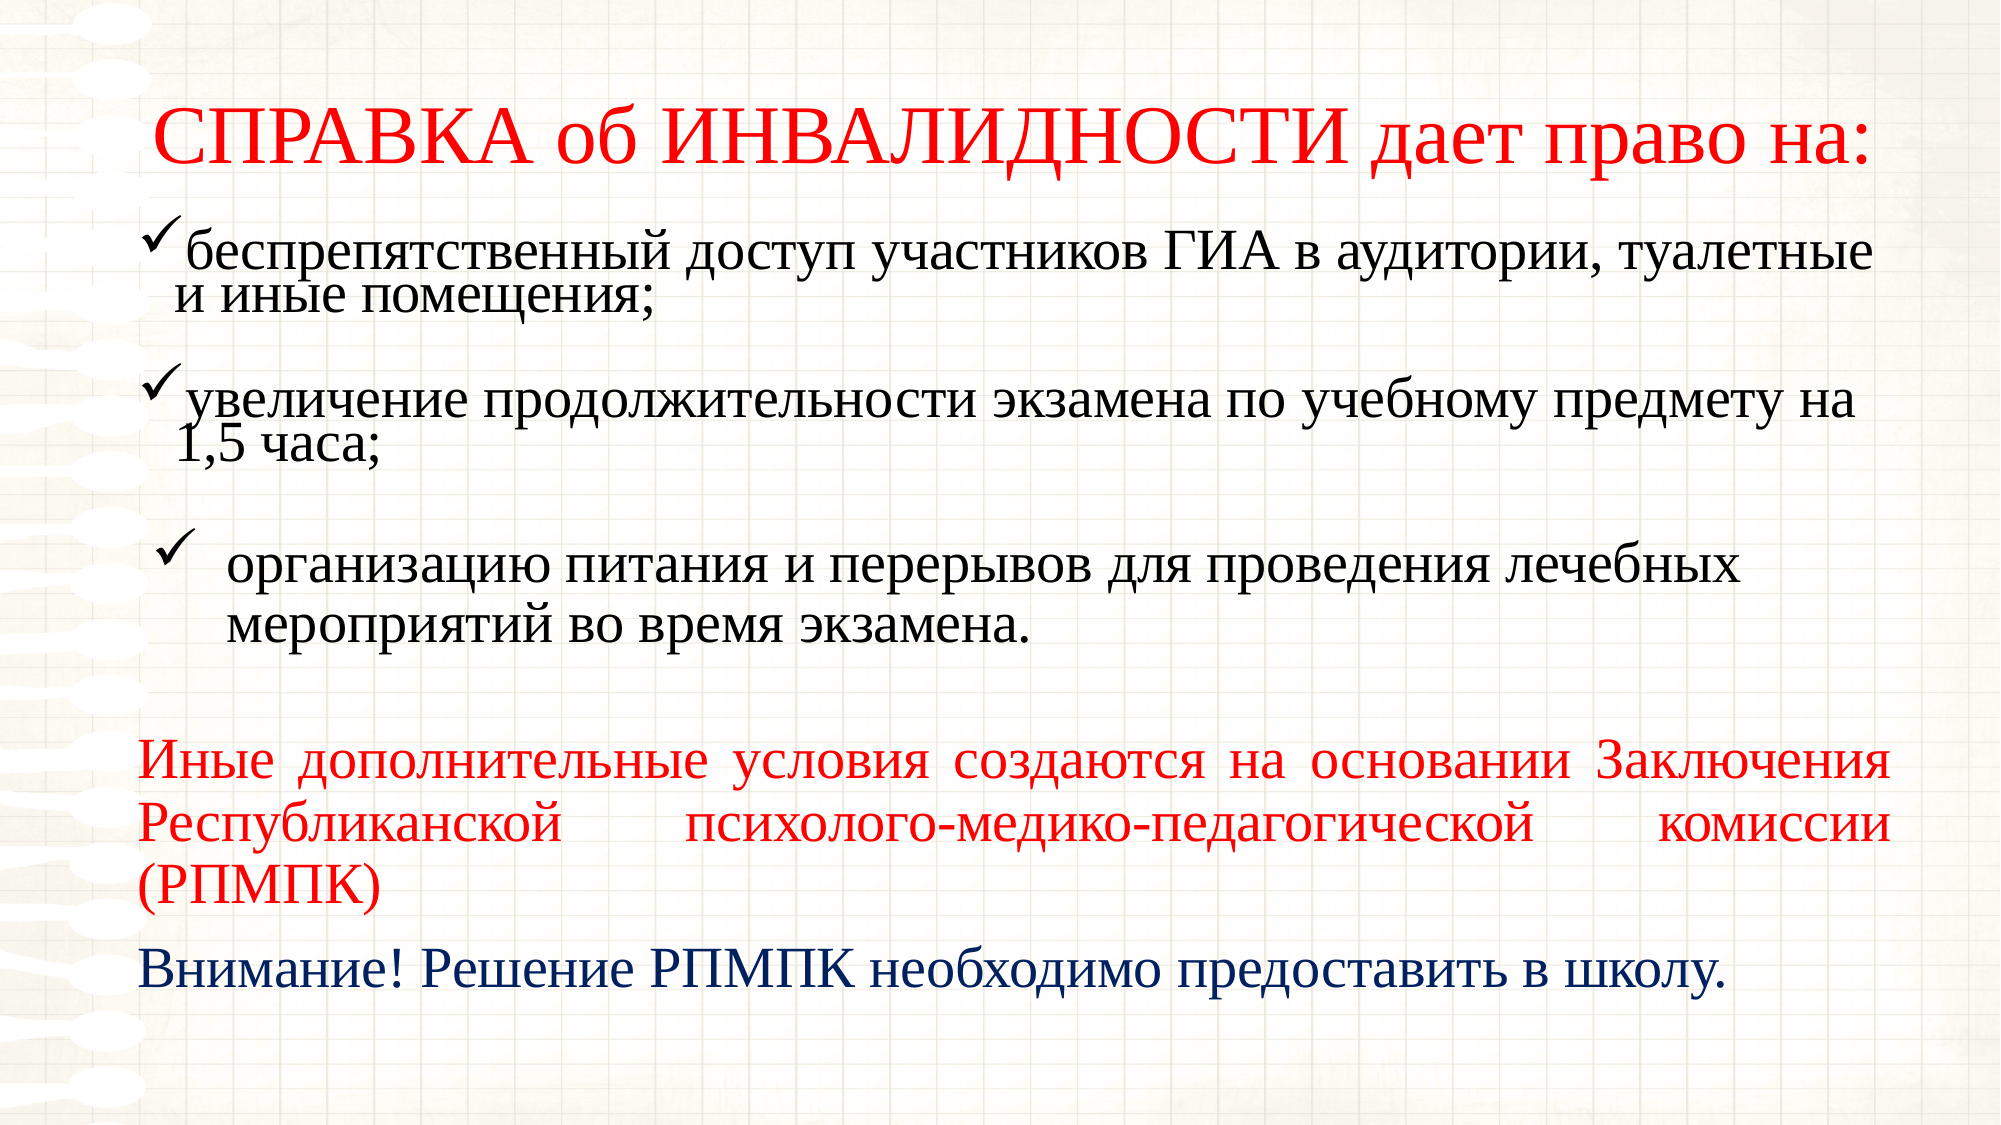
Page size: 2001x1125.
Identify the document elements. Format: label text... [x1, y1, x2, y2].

title СПРАВКА об ИНВАЛИДНОСТИ дает право на: [137, 59, 1963, 215]
list беспрепятственный доступ участников ГИА в аудитории, туалетные и иные помещения; увеличение продолжительности экзамена по учебному предмету на 1,5 часа; организацию питания и перерывов для проведения лечебных мероприятий во время экзамена. Иные дополнительные условия создаются на основании Заключения Республиканской психолого-медико-педагогической комиссии (РПМПК) Внимание! Решение РПМПК необходимо предоставить в школу. [122, 230, 1920, 1110]
